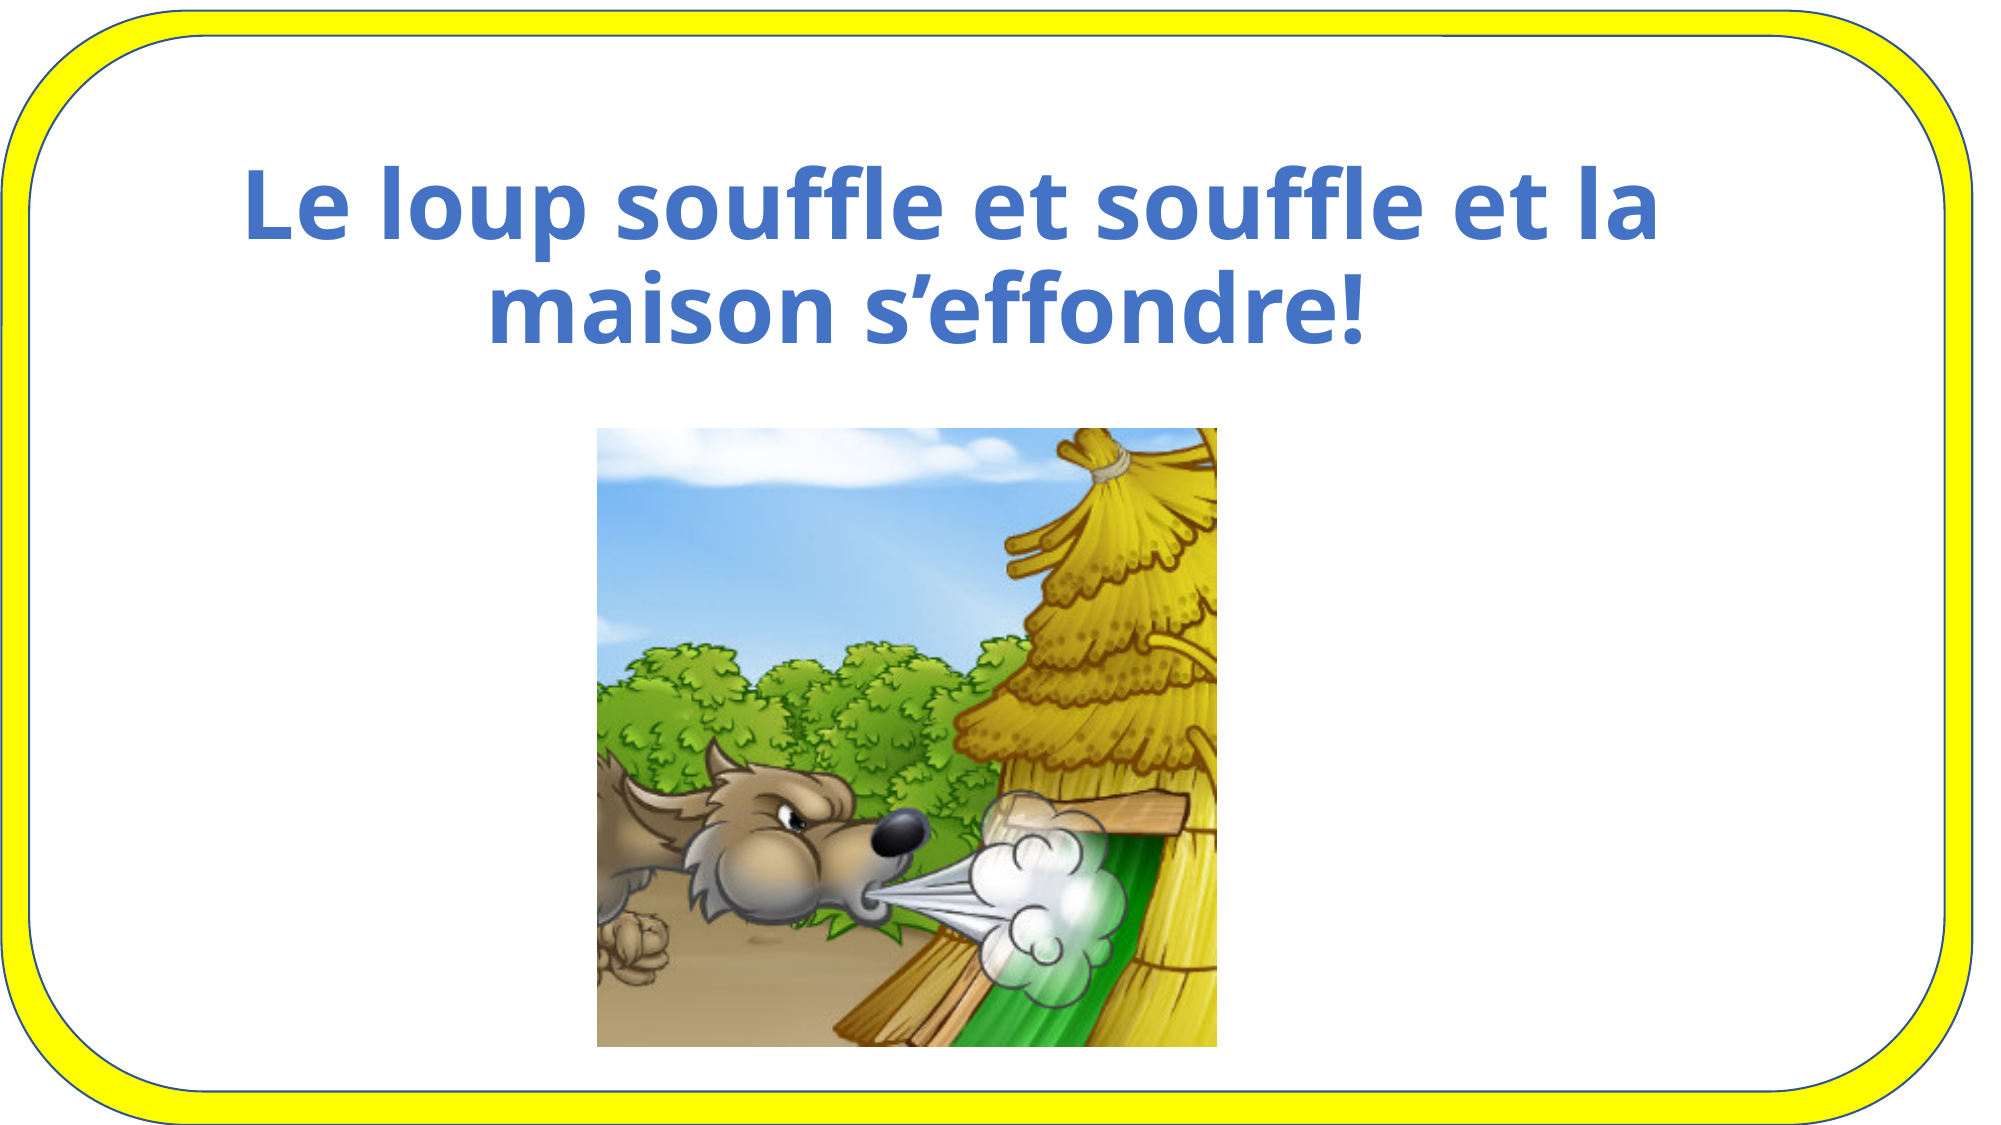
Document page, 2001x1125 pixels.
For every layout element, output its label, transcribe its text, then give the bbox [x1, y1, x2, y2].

title Le loup souffle et souffle et la maison s’effondre! [189, 144, 1690, 372]
picture [597, 428, 1217, 1047]
text_box [0, 9, 1974, 1125]
text_box [28, 34, 1946, 1093]
